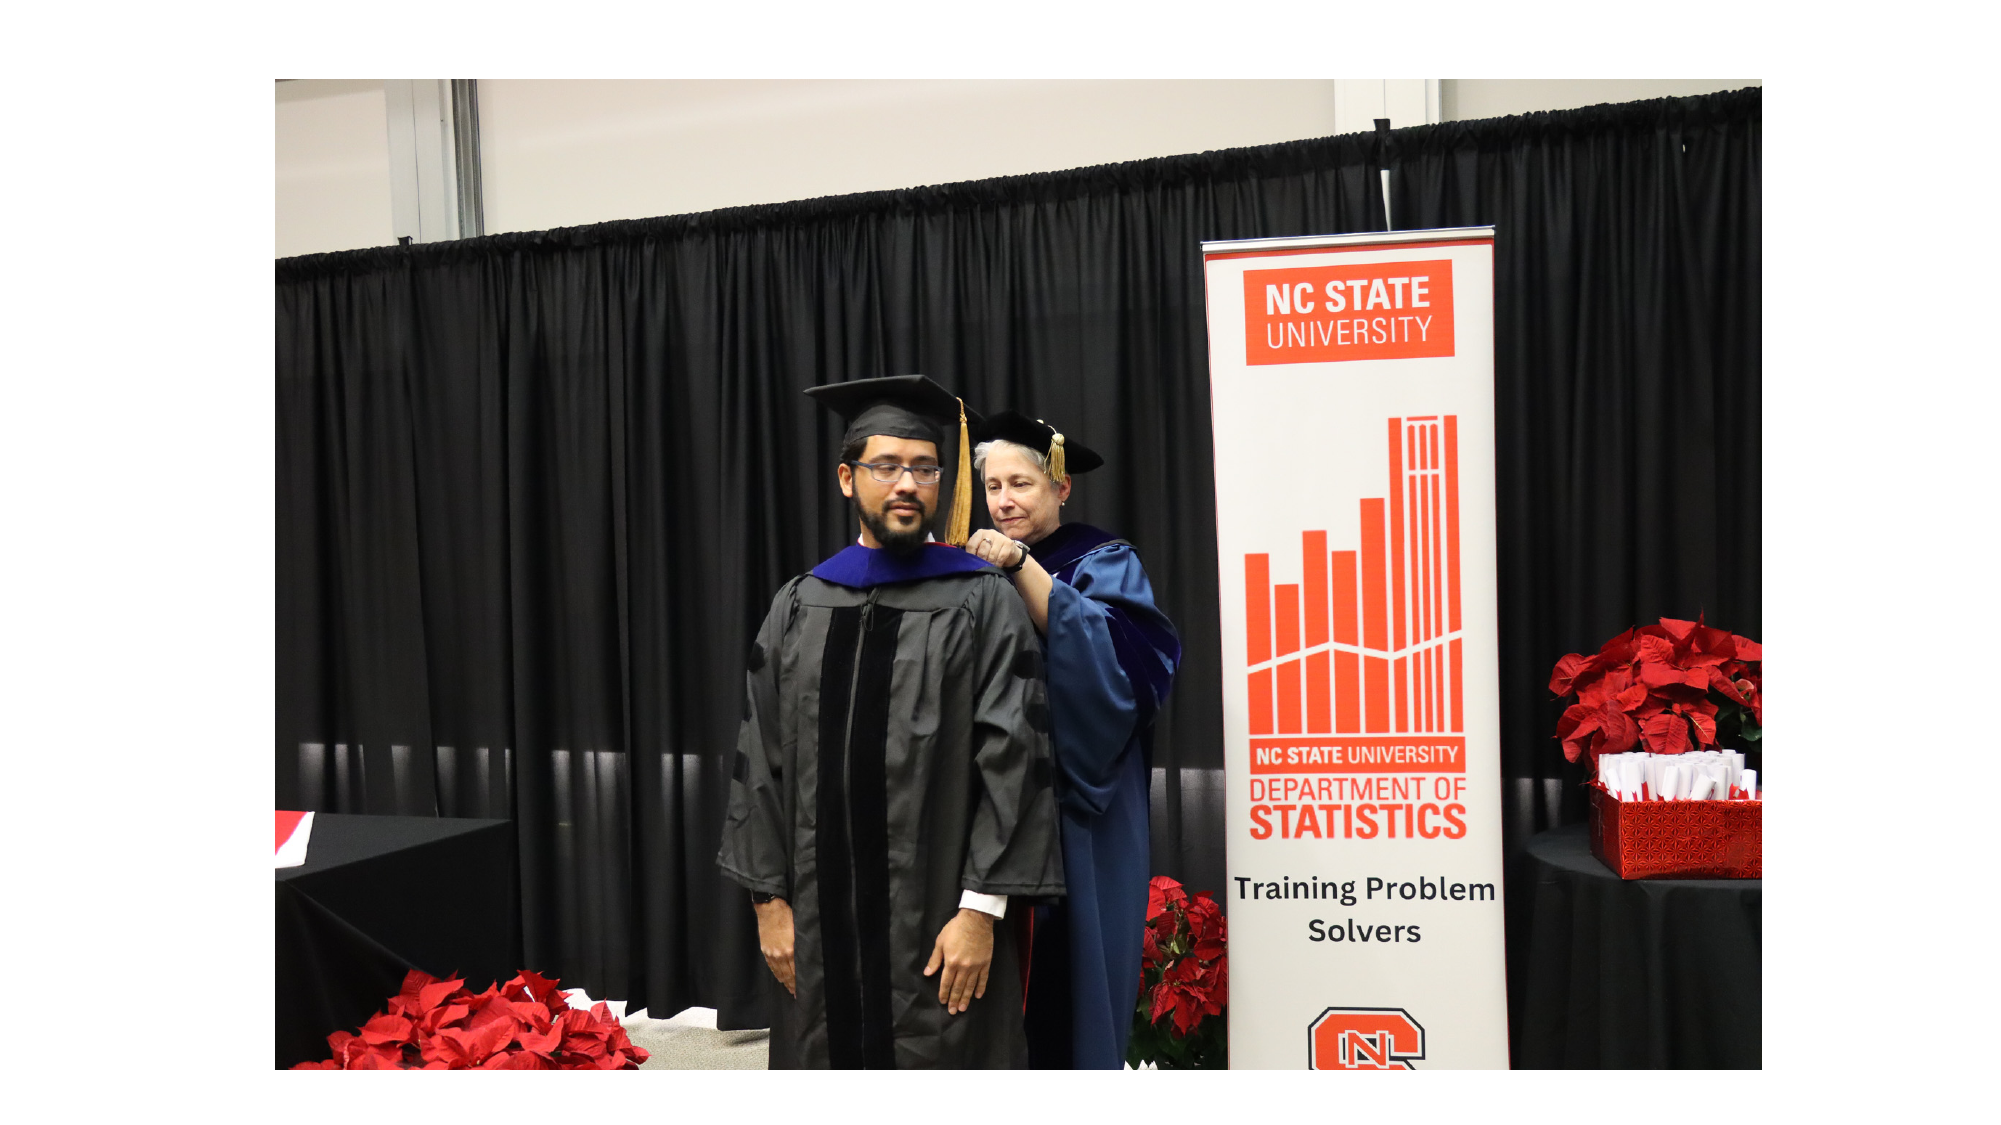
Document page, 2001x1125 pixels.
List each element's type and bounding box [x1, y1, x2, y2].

picture [275, 79, 1762, 1070]
